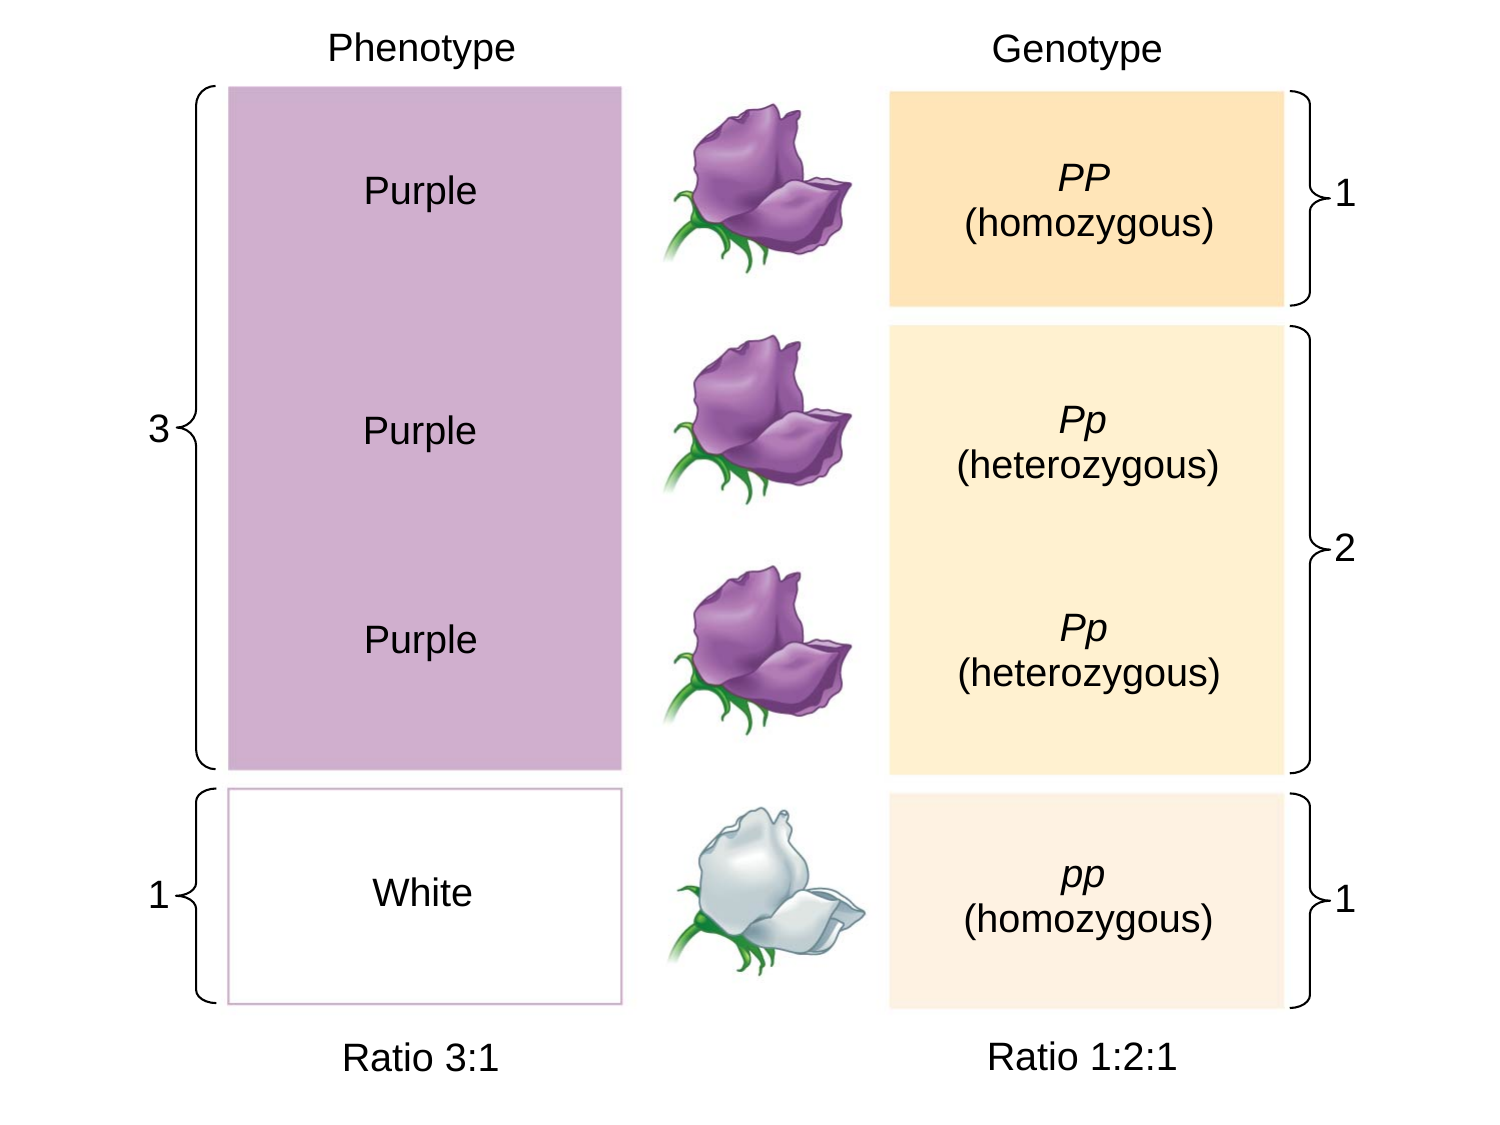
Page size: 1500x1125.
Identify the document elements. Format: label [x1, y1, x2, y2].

picture [140, 22, 1360, 1078]
